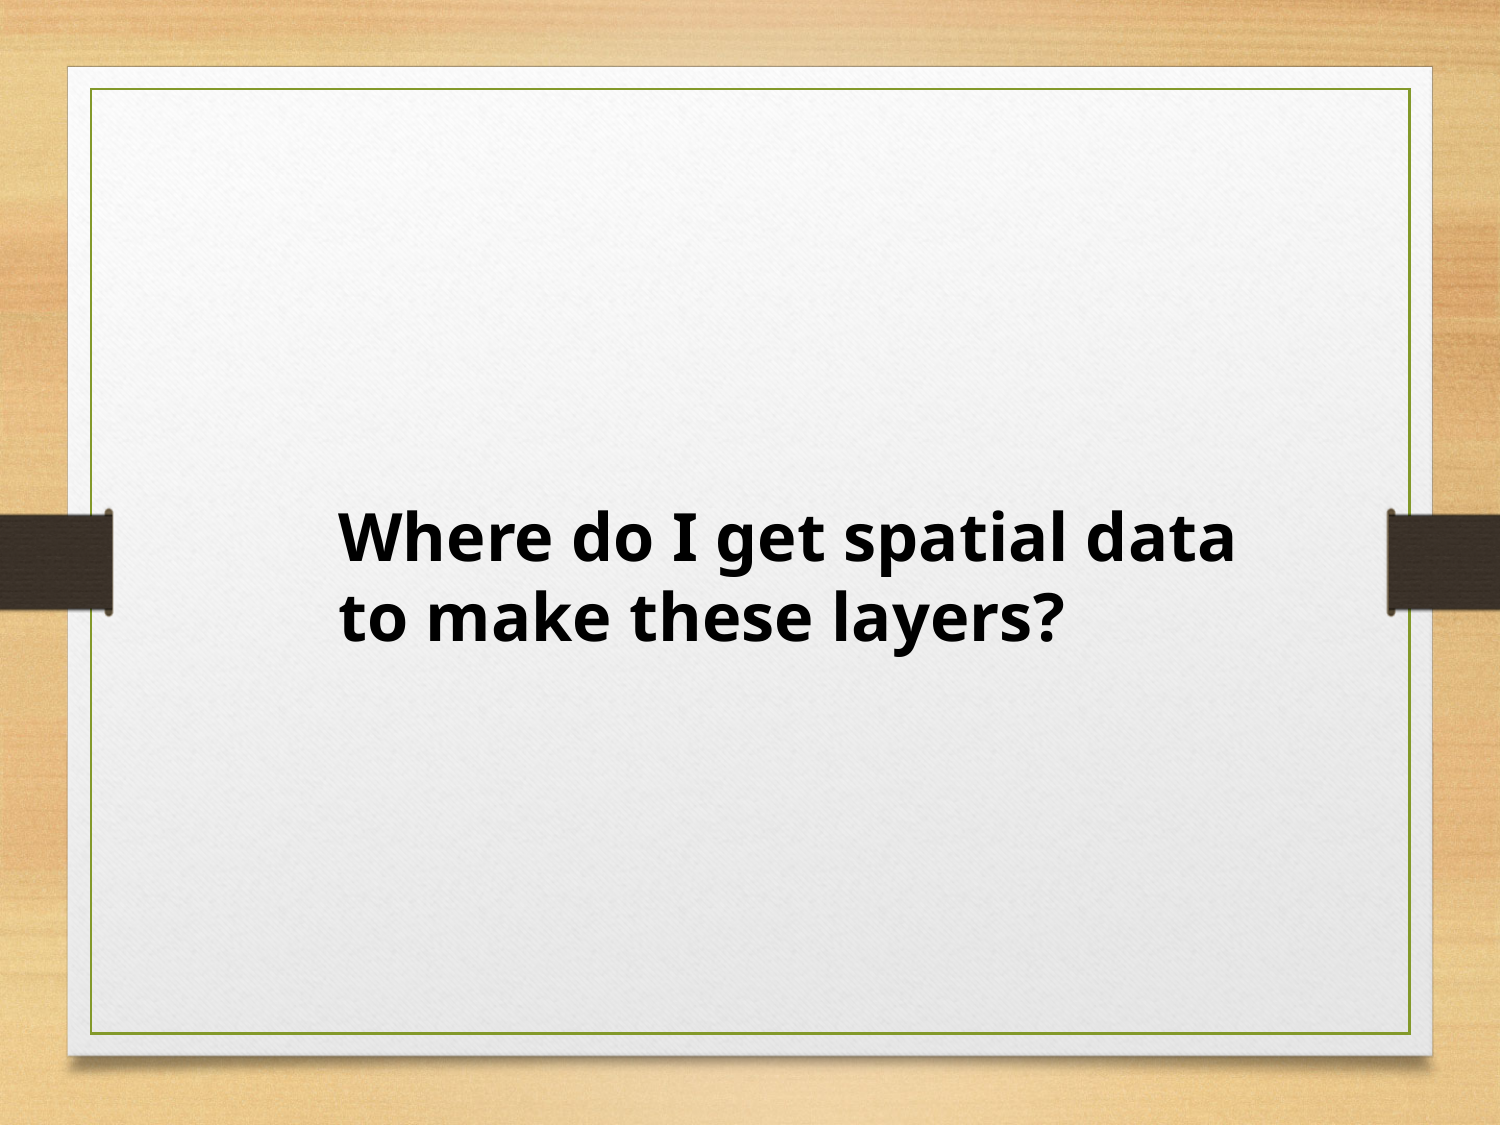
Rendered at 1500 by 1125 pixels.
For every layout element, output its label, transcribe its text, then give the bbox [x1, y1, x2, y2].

picture [0, 0, 1500, 1125]
text_box Where do I get spatial data to make these layers? [323, 487, 1271, 663]
